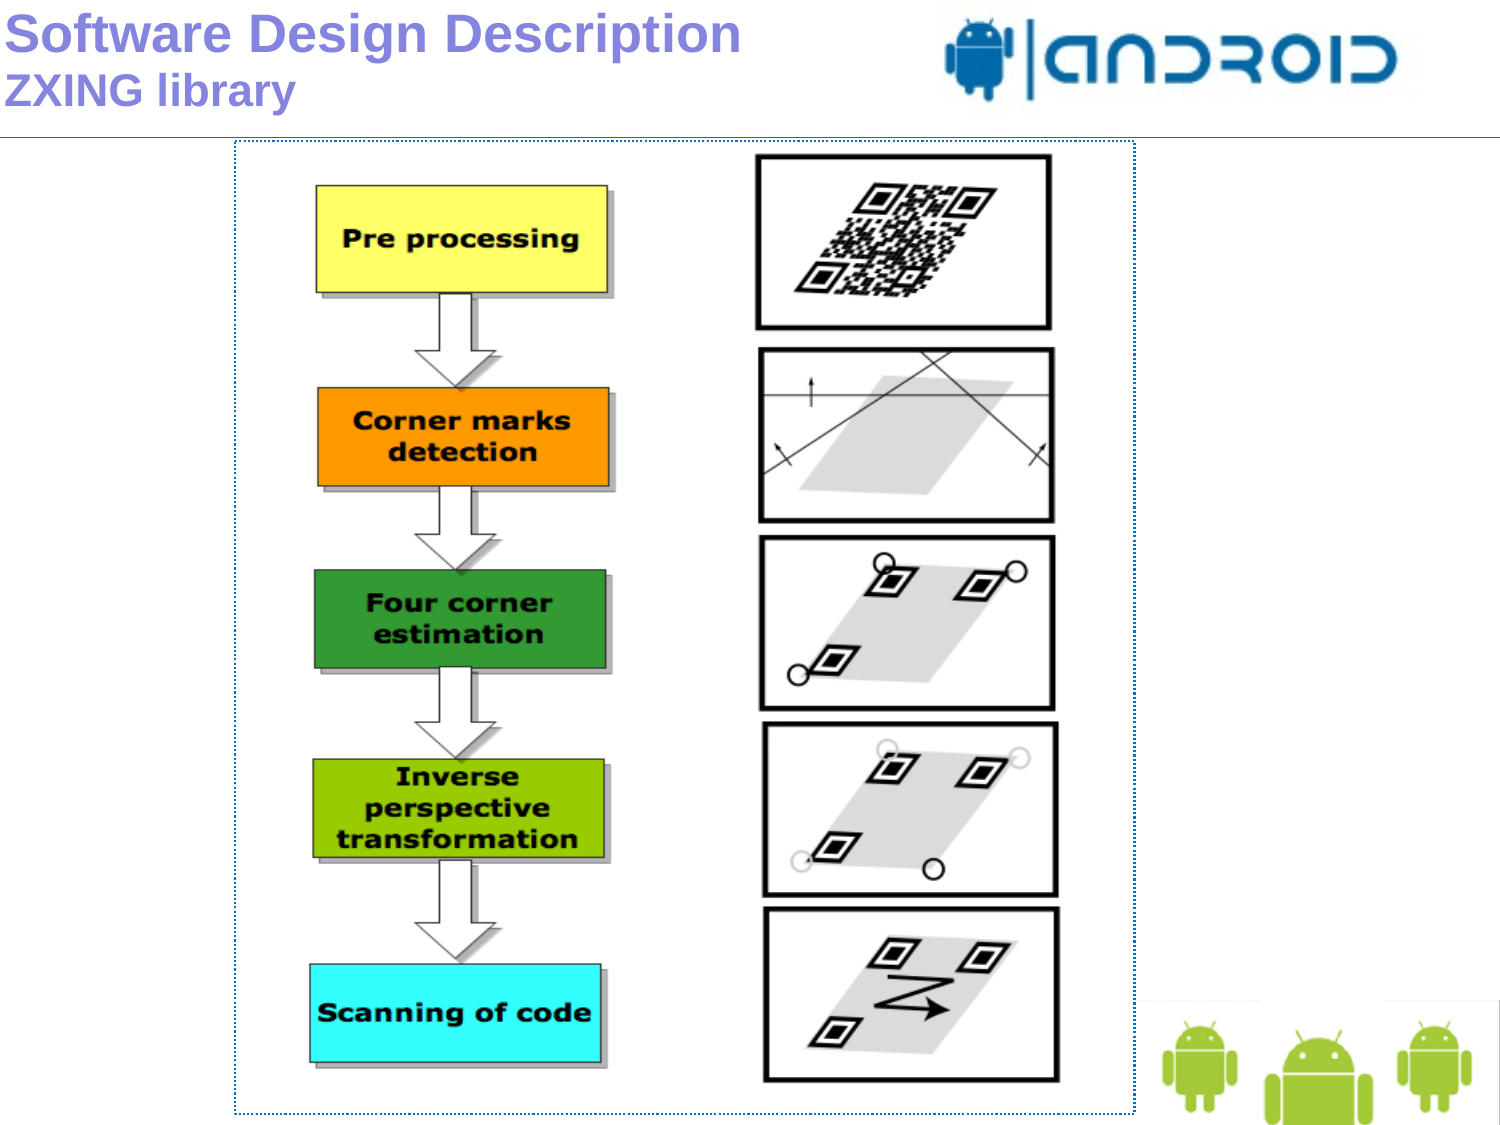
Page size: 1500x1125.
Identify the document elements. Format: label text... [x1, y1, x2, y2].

picture [937, 0, 1429, 117]
picture [236, 141, 1500, 1125]
text_box Software Design Description ZXING library [4, 3, 933, 67]
